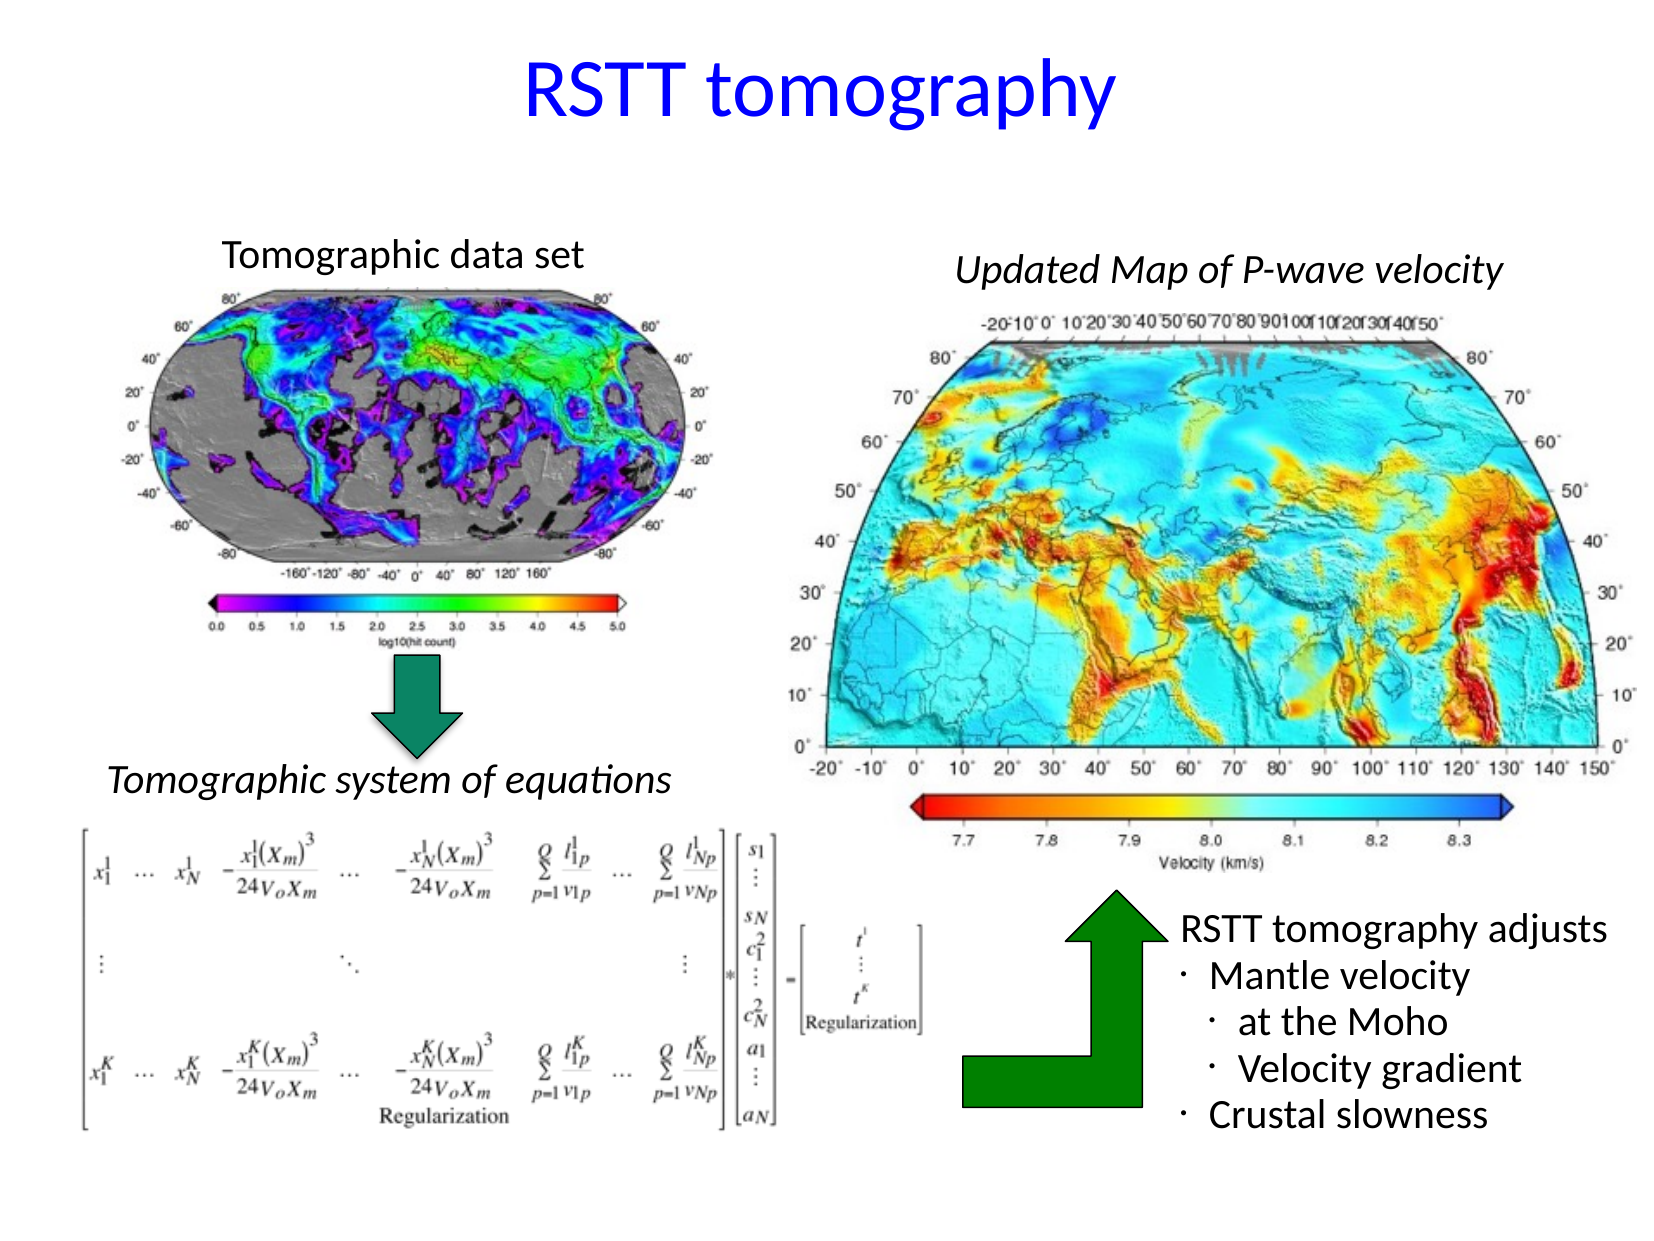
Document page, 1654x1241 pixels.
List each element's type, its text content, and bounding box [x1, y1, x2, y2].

text_box Tomographic system of equations [90, 748, 690, 812]
picture [118, 286, 716, 652]
title RSTT tomography [51, 12, 1591, 166]
text_box RSTT tomography adjusts Mantle velocity at the Moho Velocity gradient Crustal slowness [1162, 895, 1639, 1148]
text_box [1008, 890, 1168, 1108]
text_box [370, 660, 464, 760]
picture [80, 313, 1637, 1134]
text_box Tomographic data set [205, 222, 602, 285]
text_box Updated Map of P-wave velocity [937, 238, 1521, 302]
